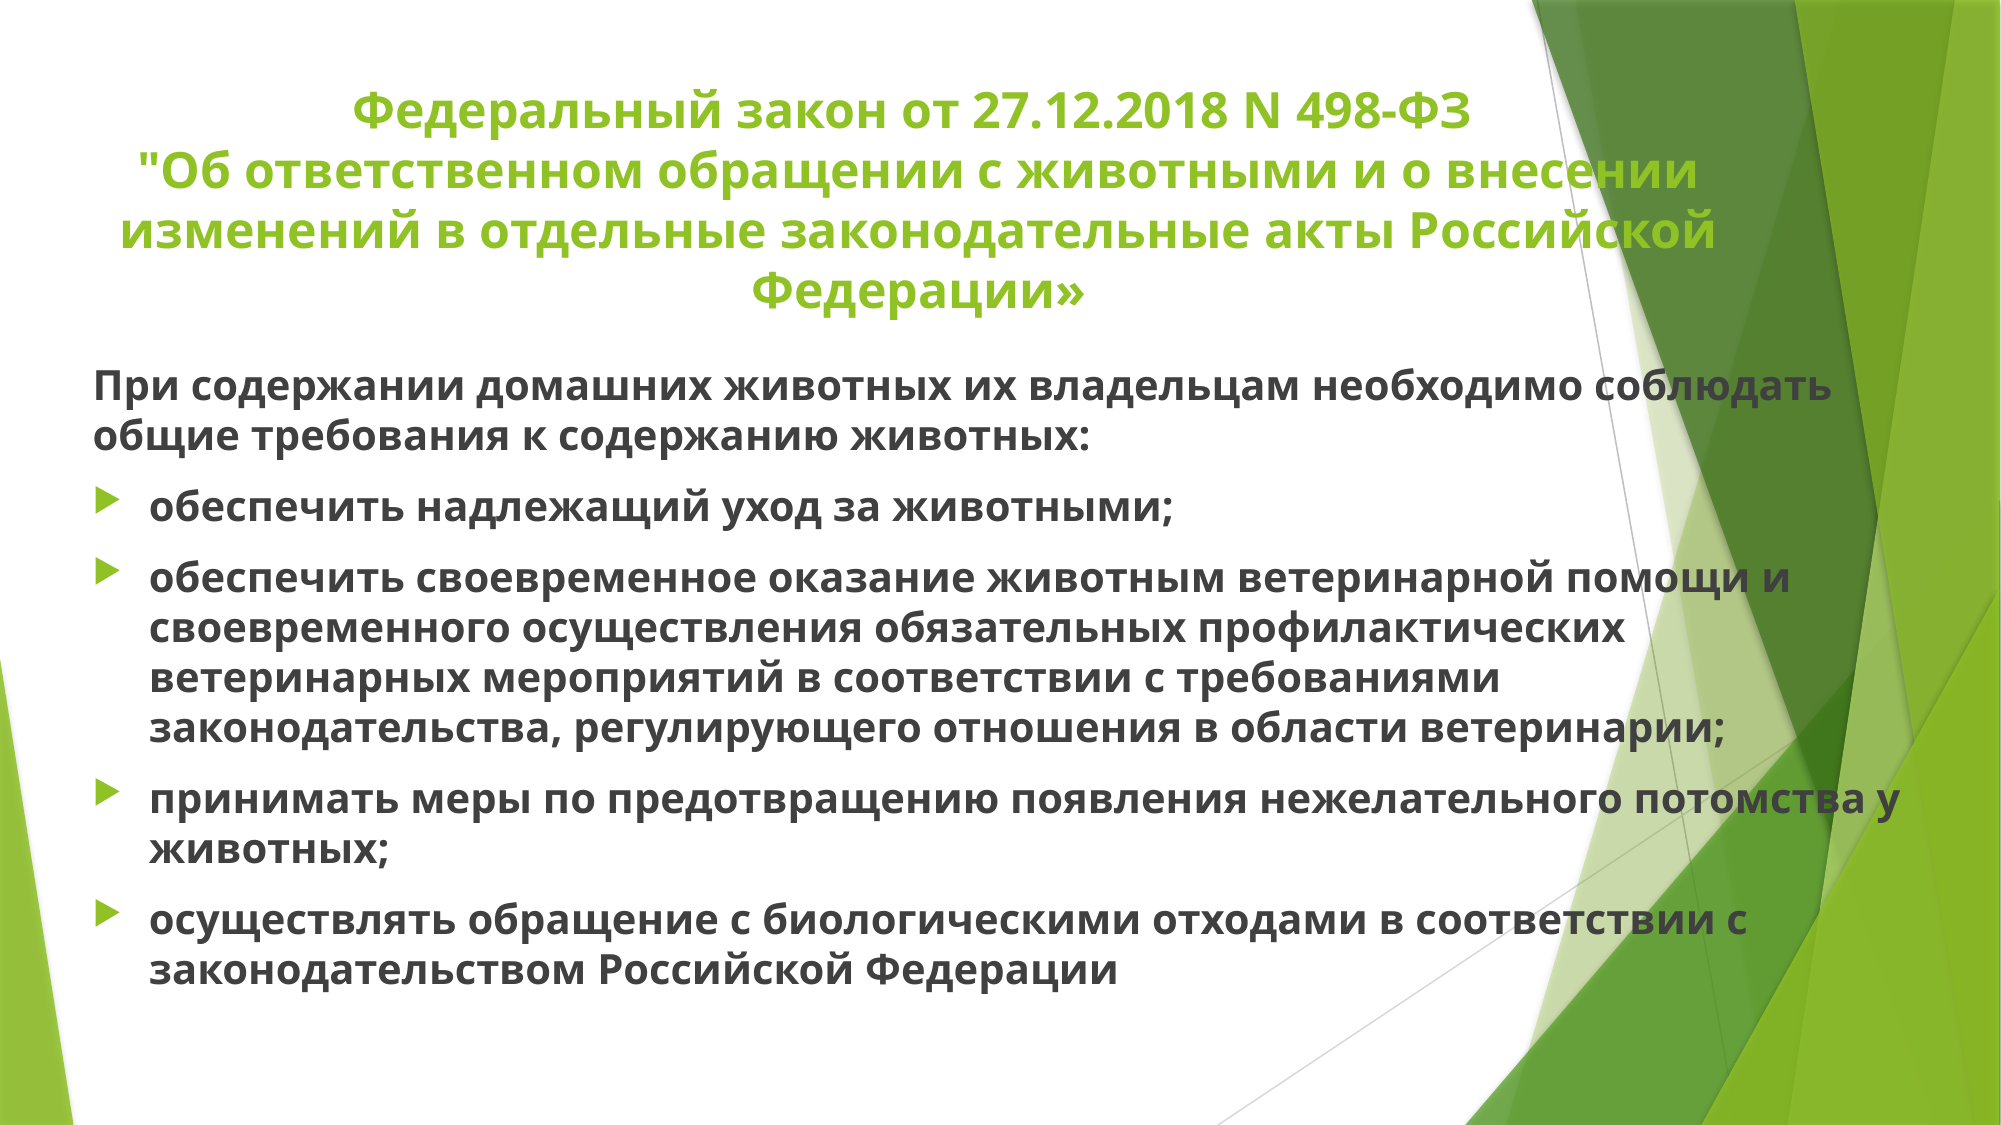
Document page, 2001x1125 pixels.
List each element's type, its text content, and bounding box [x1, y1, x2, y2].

list При содержании домашних животных их владельцам необходимо соблюдать общие требования к содержанию животных: обеспечить надлежащий уход за животными; обеспечить своевременное оказание животным ветеринарной помощи и своевременного осуществления обязательных профилактических ветеринарных мероприятий в соответствии с требованиями законодательства, регулирующего отношения в области ветеринарии; принимать меры по предотвращению появления нежелательного потомства у животных; осуществлять обращение с биологическими отходами в соответствии с законодательством Российской Федерации [77, 350, 1937, 1088]
title Федеральный закон от 27.12.2018 N 498-ФЗ "Об ответственном обращении с животными и о внесении изменений в отдельные законодательные акты Российской Федерации» [58, 70, 1779, 288]
